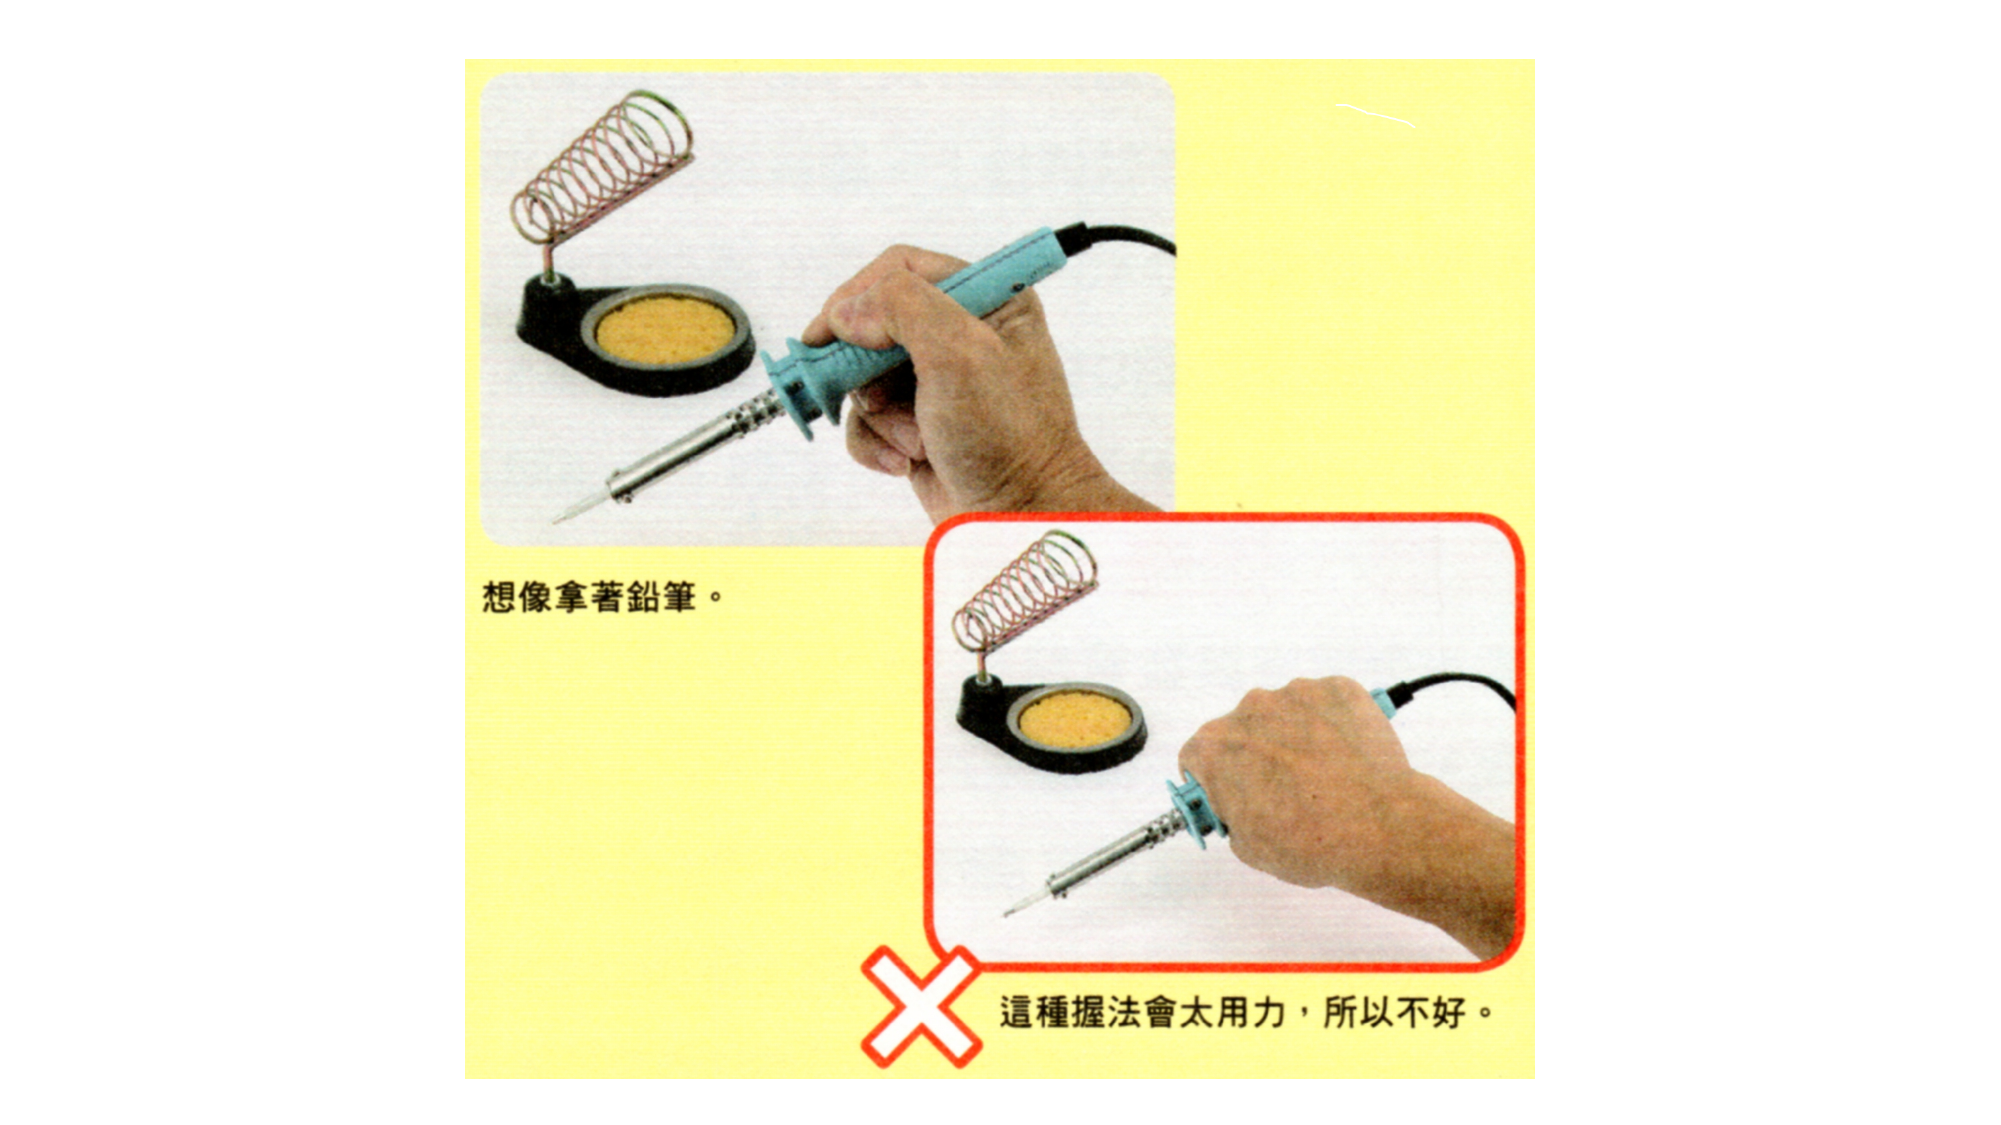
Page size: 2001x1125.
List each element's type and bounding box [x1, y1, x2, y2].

picture [464, 59, 1535, 1079]
